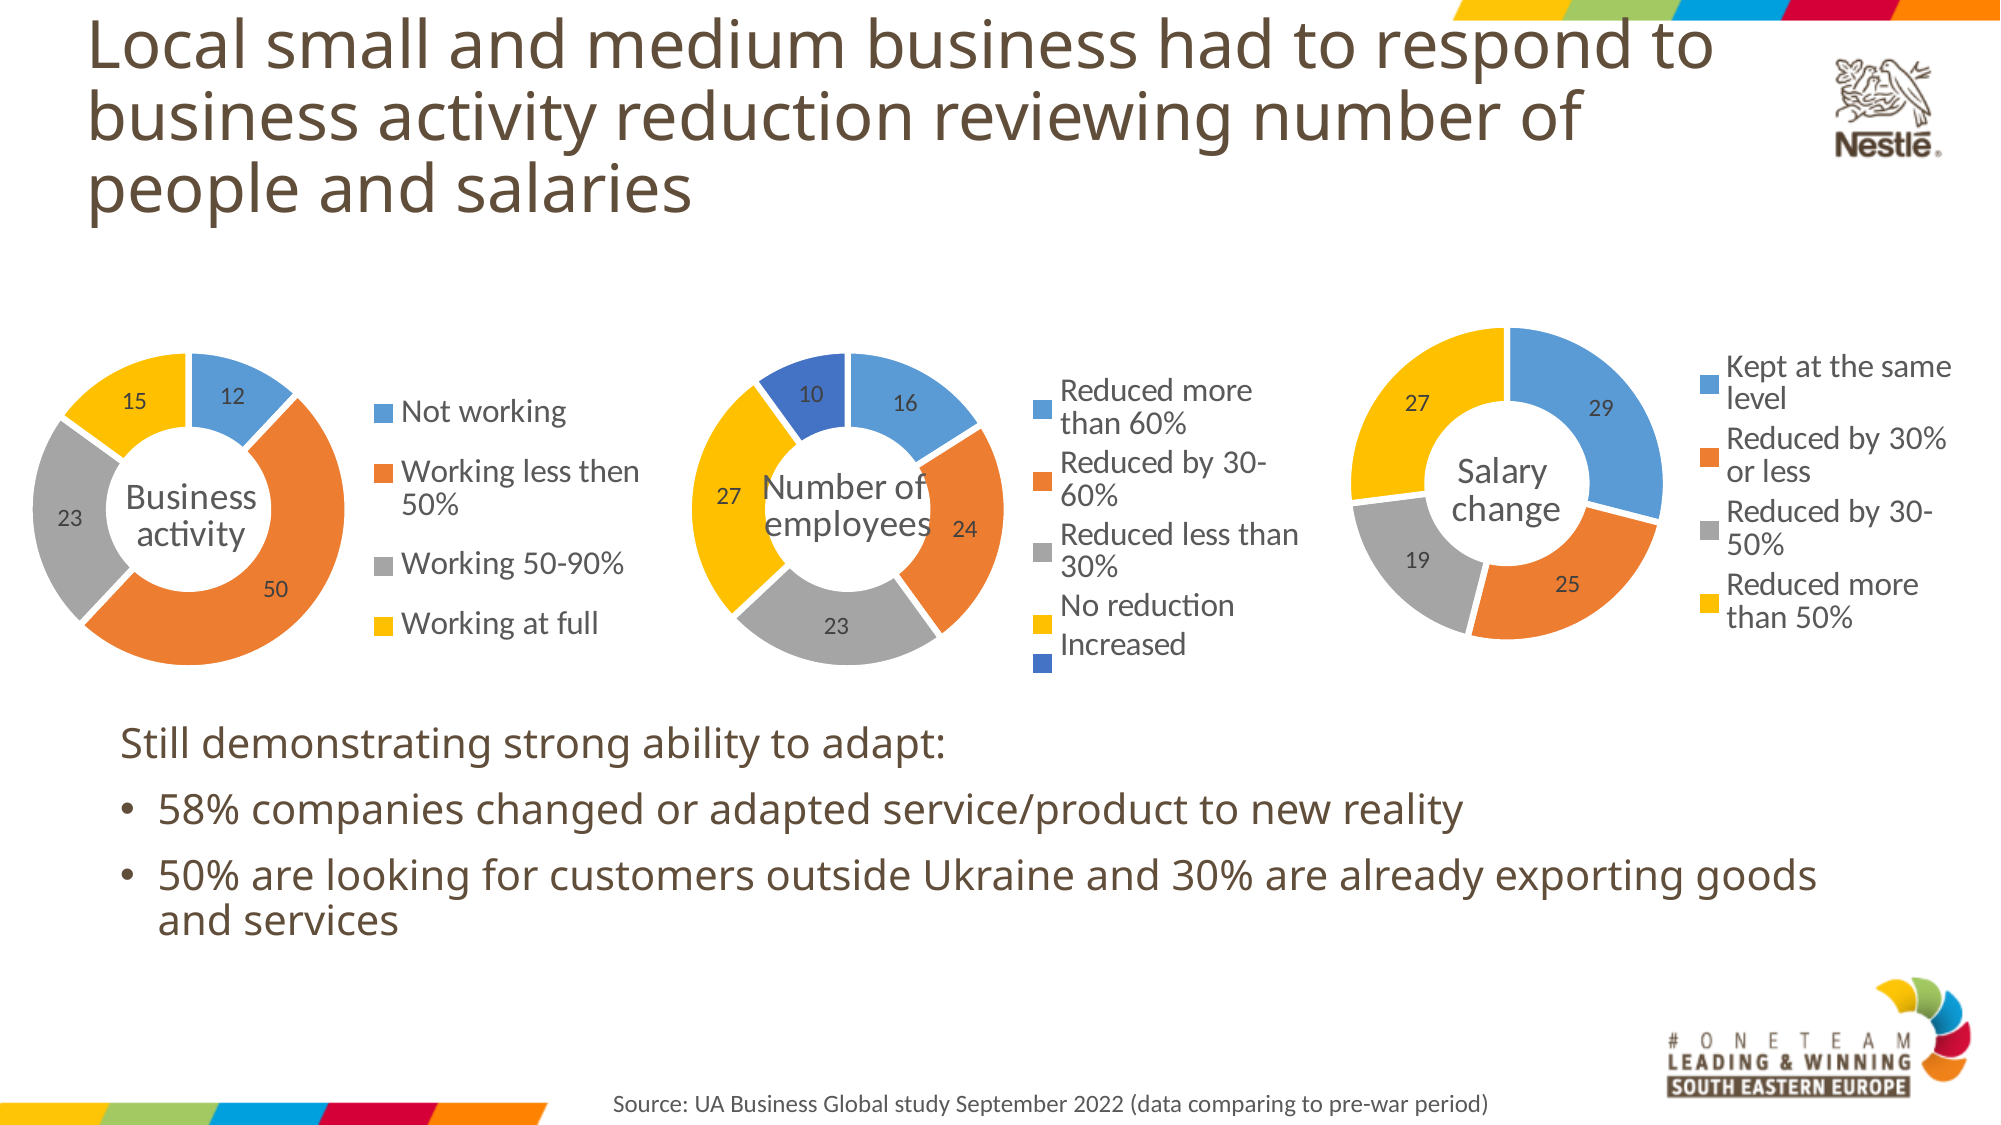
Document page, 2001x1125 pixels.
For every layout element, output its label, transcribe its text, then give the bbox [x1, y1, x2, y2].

text_box Source: UA Business Global study September 2022 (data comparing to pre-war period) [598, 1079, 2000, 1125]
picture [0, 0, 2000, 170]
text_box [0, 170, 2000, 692]
title Local small and medium business had to respond to business activity reduction reviewing number of people and salaries [71, 22, 1821, 170]
picture [0, 692, 2000, 1125]
list Still demonstrating strong ability to adapt: 58% companies changed or adapted service/product to new reality 50% are looking for customers outside Ukraine and 30% are already exporting goods and services [105, 714, 1855, 1005]
